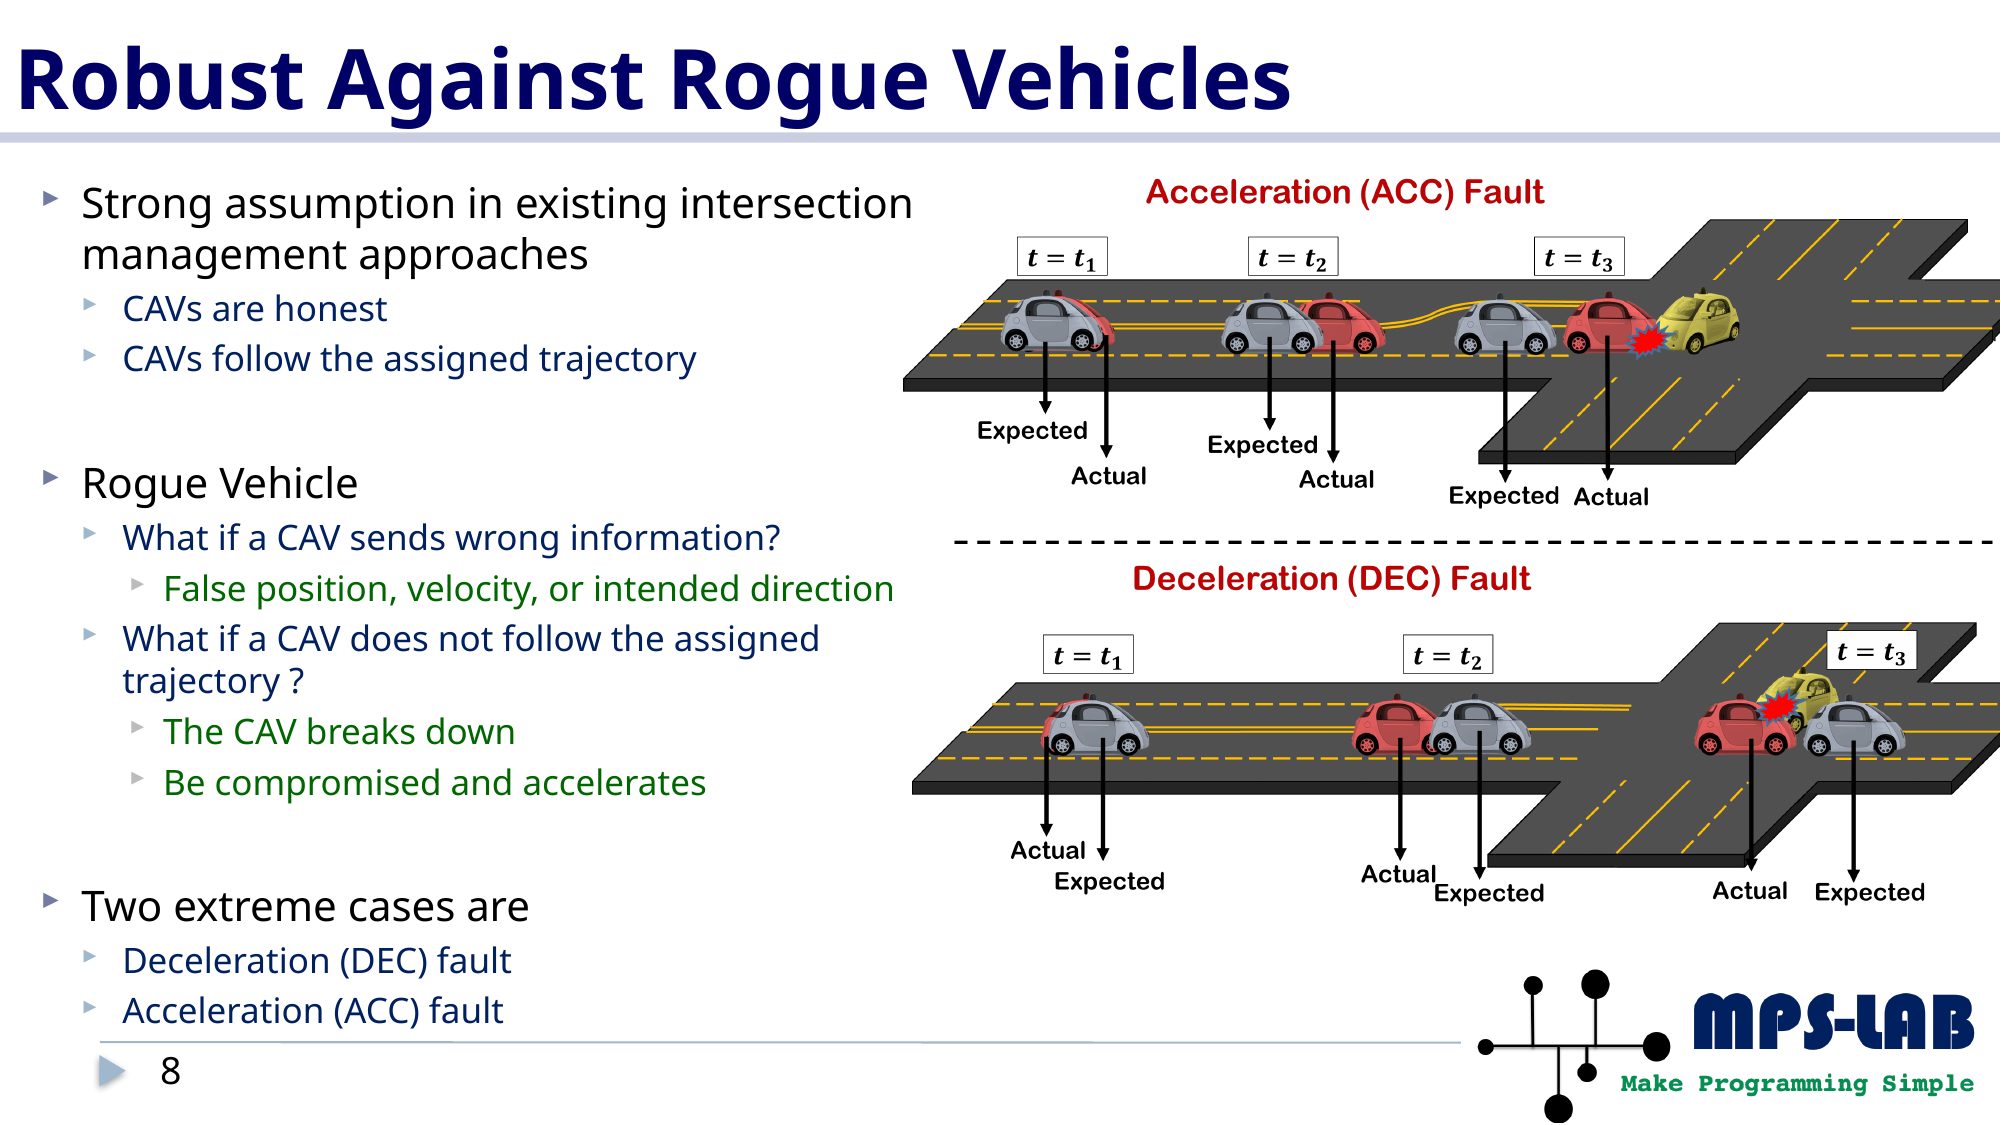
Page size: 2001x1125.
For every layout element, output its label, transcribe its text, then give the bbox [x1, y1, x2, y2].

title Robust Against Rogue Vehicles [0, 0, 2000, 134]
picture [1477, 950, 2001, 1123]
slide_number 8 [145, 1046, 353, 1100]
list Strong assumption in existing intersection management approaches CAVs are honest CAVs follow the assigned trajectory Rogue Vehicle What if a CAV sends wrong information? False position, velocity, or intended direction What if a CAV does not follow the assigned trajectory ? The CAV breaks down Be compromised and accelerates Two extreme cases are Deceleration (DEC) fault Acceleration (ACC) fault [25, 169, 945, 1046]
picture [903, 160, 2000, 921]
